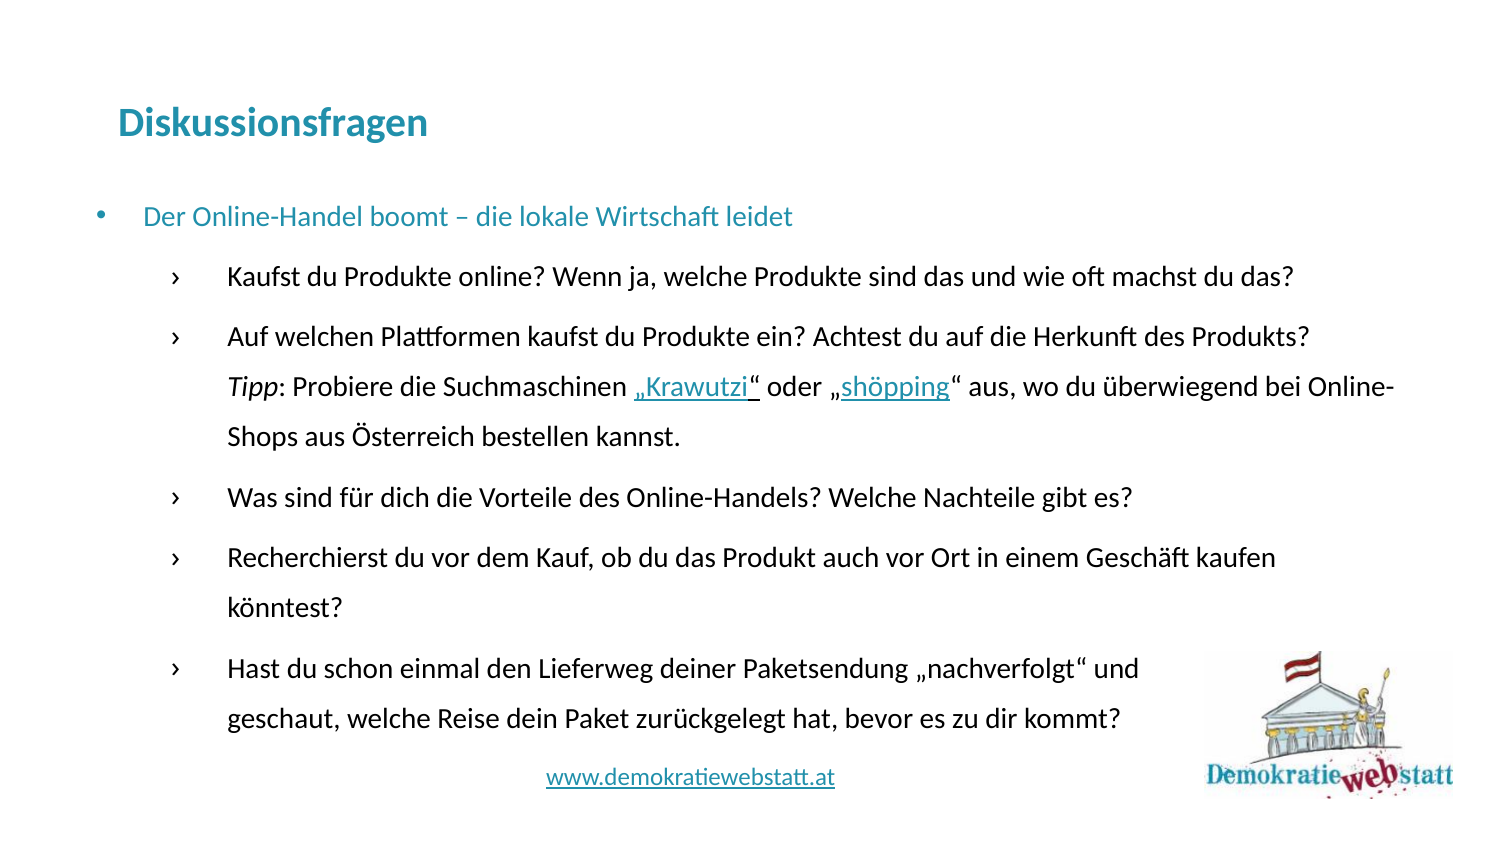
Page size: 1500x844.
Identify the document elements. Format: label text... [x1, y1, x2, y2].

list Der Online-Handel boomt – die lokale Wirtschaft leidet Kaufst du Produkte online? Wenn ja, welche Produkte sind das und wie oft machst du das? Auf welchen Plattformen kaufst du Produkte ein? Achtest du auf die Herkunft des Produkts? Tipp: Probiere die Suchmaschinen „Krawutzi“ oder „shöpping“ aus, wo du überwiegend bei Online-Shops aus Österreich bestellen kannst. Was sind für dich die Vorteile des Online-Handels? Welche Nachteile gibt es? Recherchierst du vor dem Kauf, ob du das Produkt auch vor Ort in einem Geschäft kaufen könntest? Hast du schon einmal den Lieferweg deiner Paketsendung „nachverfolgt“ und geschaut, welche Reise dein Paket zurückgelegt hat, bevor es zu dir kommt? [96, 177, 1396, 710]
title Diskussionsfragen [118, 94, 1288, 177]
text_box www.demokratiewebstatt.at [531, 752, 851, 798]
picture [1204, 651, 1454, 799]
